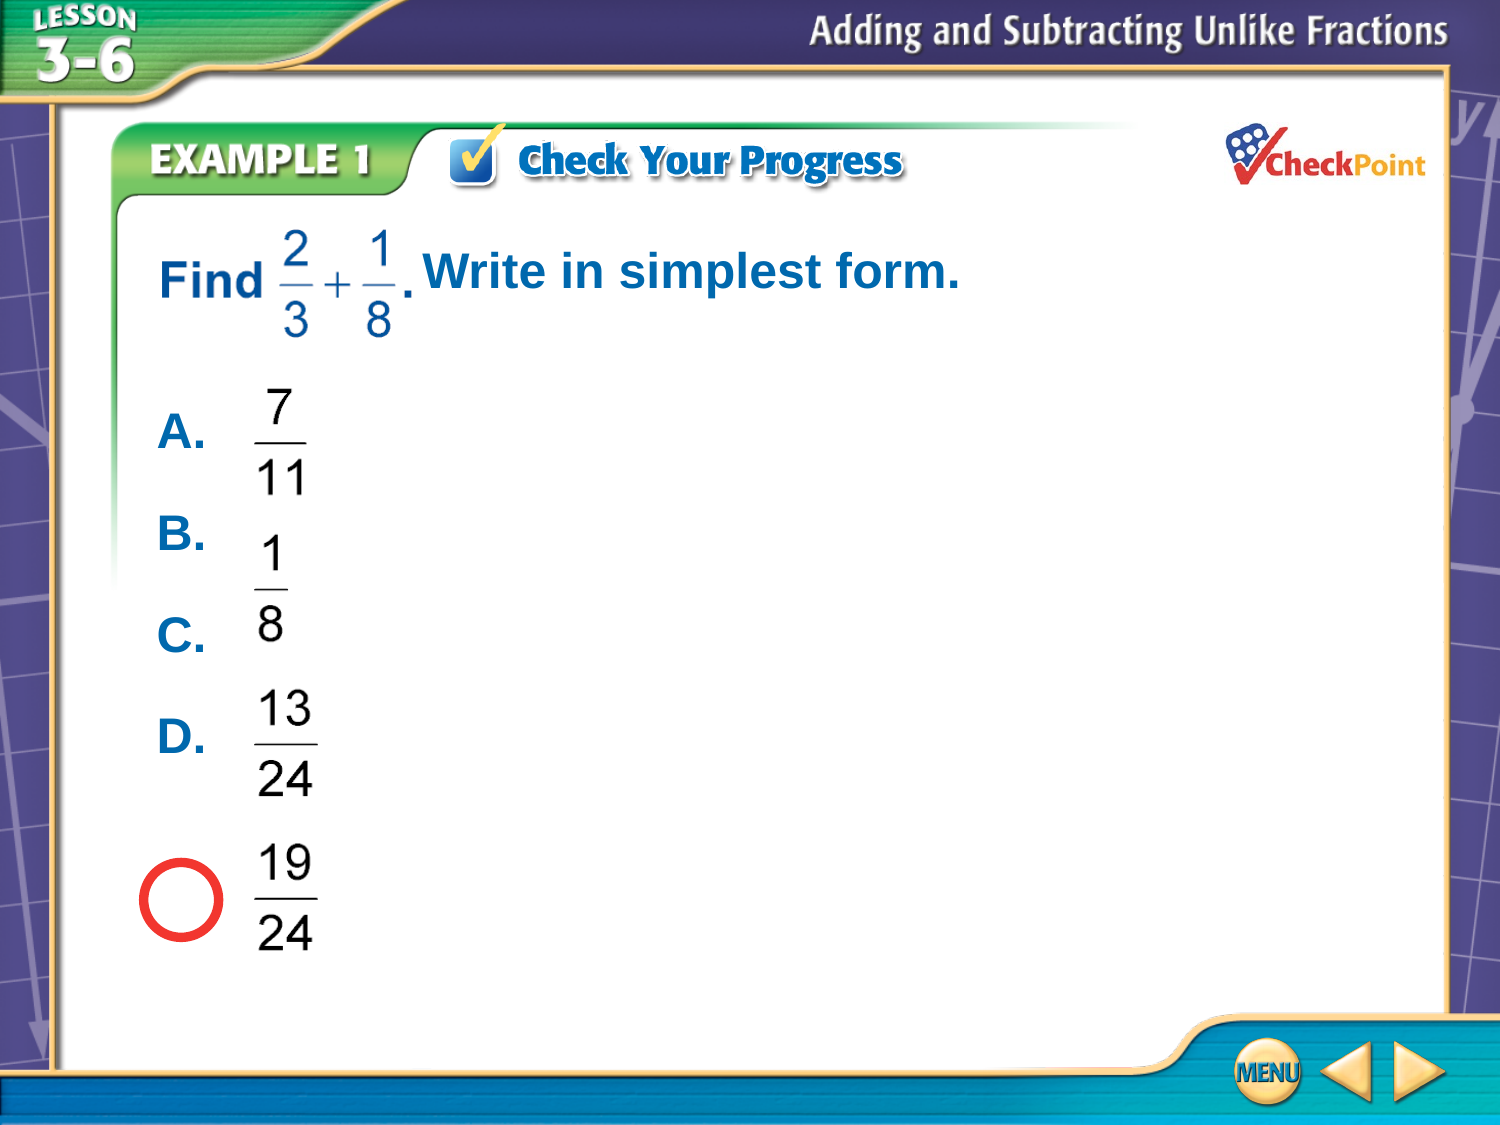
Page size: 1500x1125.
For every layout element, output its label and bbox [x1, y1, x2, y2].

text_box [154, 218, 1131, 349]
picture [0, 0, 1500, 1125]
picture [1003, 1024, 1500, 1117]
text_box [149, 373, 611, 963]
